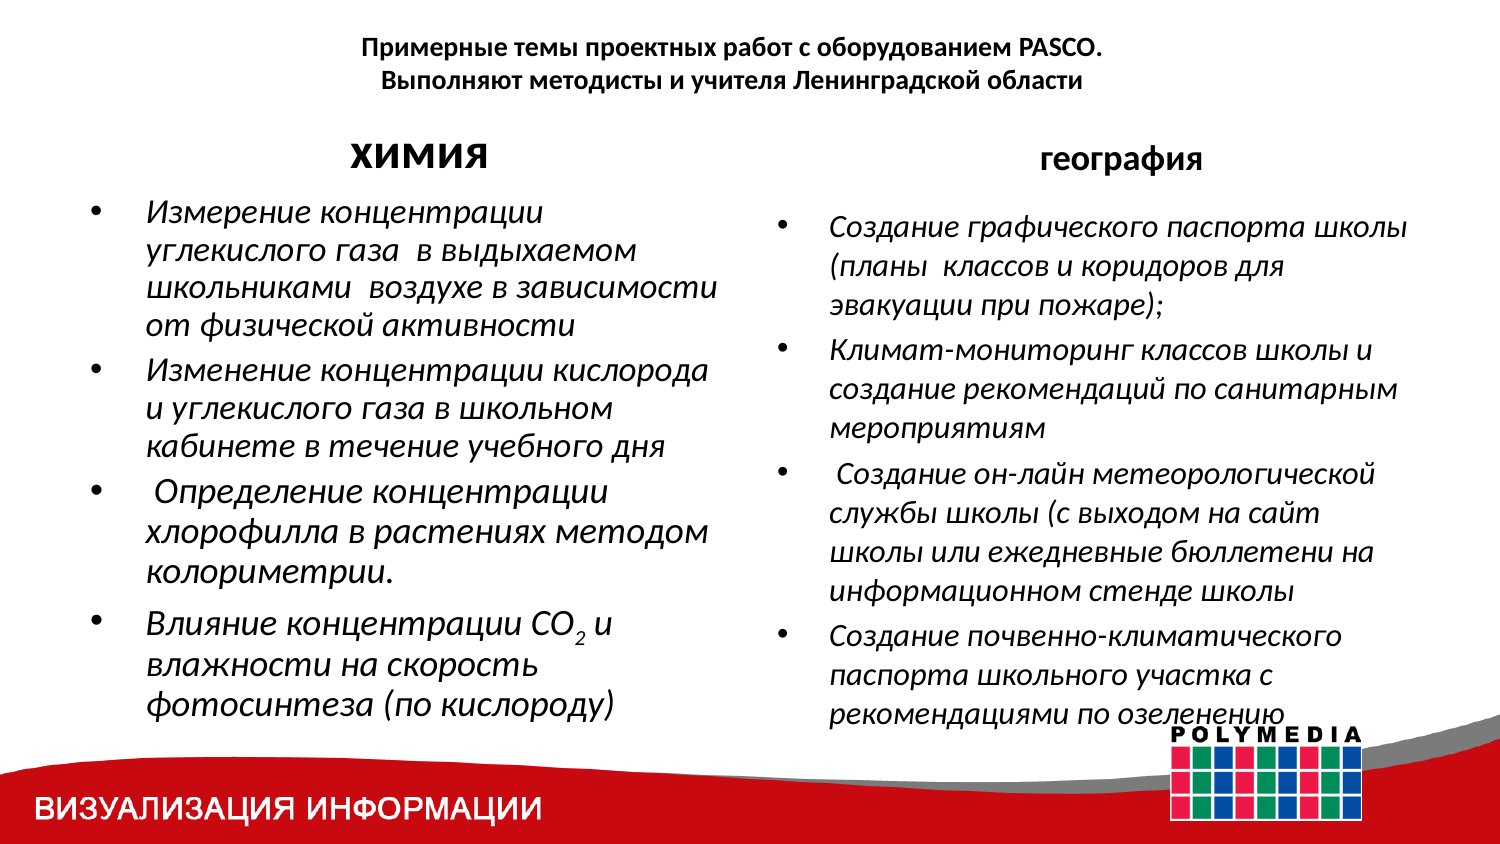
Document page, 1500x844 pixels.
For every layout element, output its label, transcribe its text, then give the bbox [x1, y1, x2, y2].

list химия [88, 102, 752, 186]
list география [856, 126, 1388, 186]
list Создание графического паспорта школы (планы классов и коридоров для эвакуации при пожаре); Климат-мониторинг классов школы и создание рекомендаций по санитарным мероприятиям Создание он-лайн метеорологической службы школы (с выходом на сайт школы или ежедневные бюллетени на информационном стенде школы Создание почвенно-климатического паспорта школьного участка с рекомендациями по озеленению [761, 197, 1425, 754]
picture [0, 0, 1500, 844]
title Примерные темы проектных работ с оборудованием PASCO. Выполняют методисты и учителя Ленинградской области [76, 20, 1388, 103]
list Измерение концентрации углекислого газа в выдыхаемом школьниками воздухе в зависимости от физической активности Изменение концентрации кислорода и углекислого газа в школьном кабинете в течение учебного дня Определение концентрации хлорофилла в растениях методом колориметрии. Влияние концентрации СО2 и влажности на скорость фотосинтеза (по кислороду) [75, 185, 738, 754]
